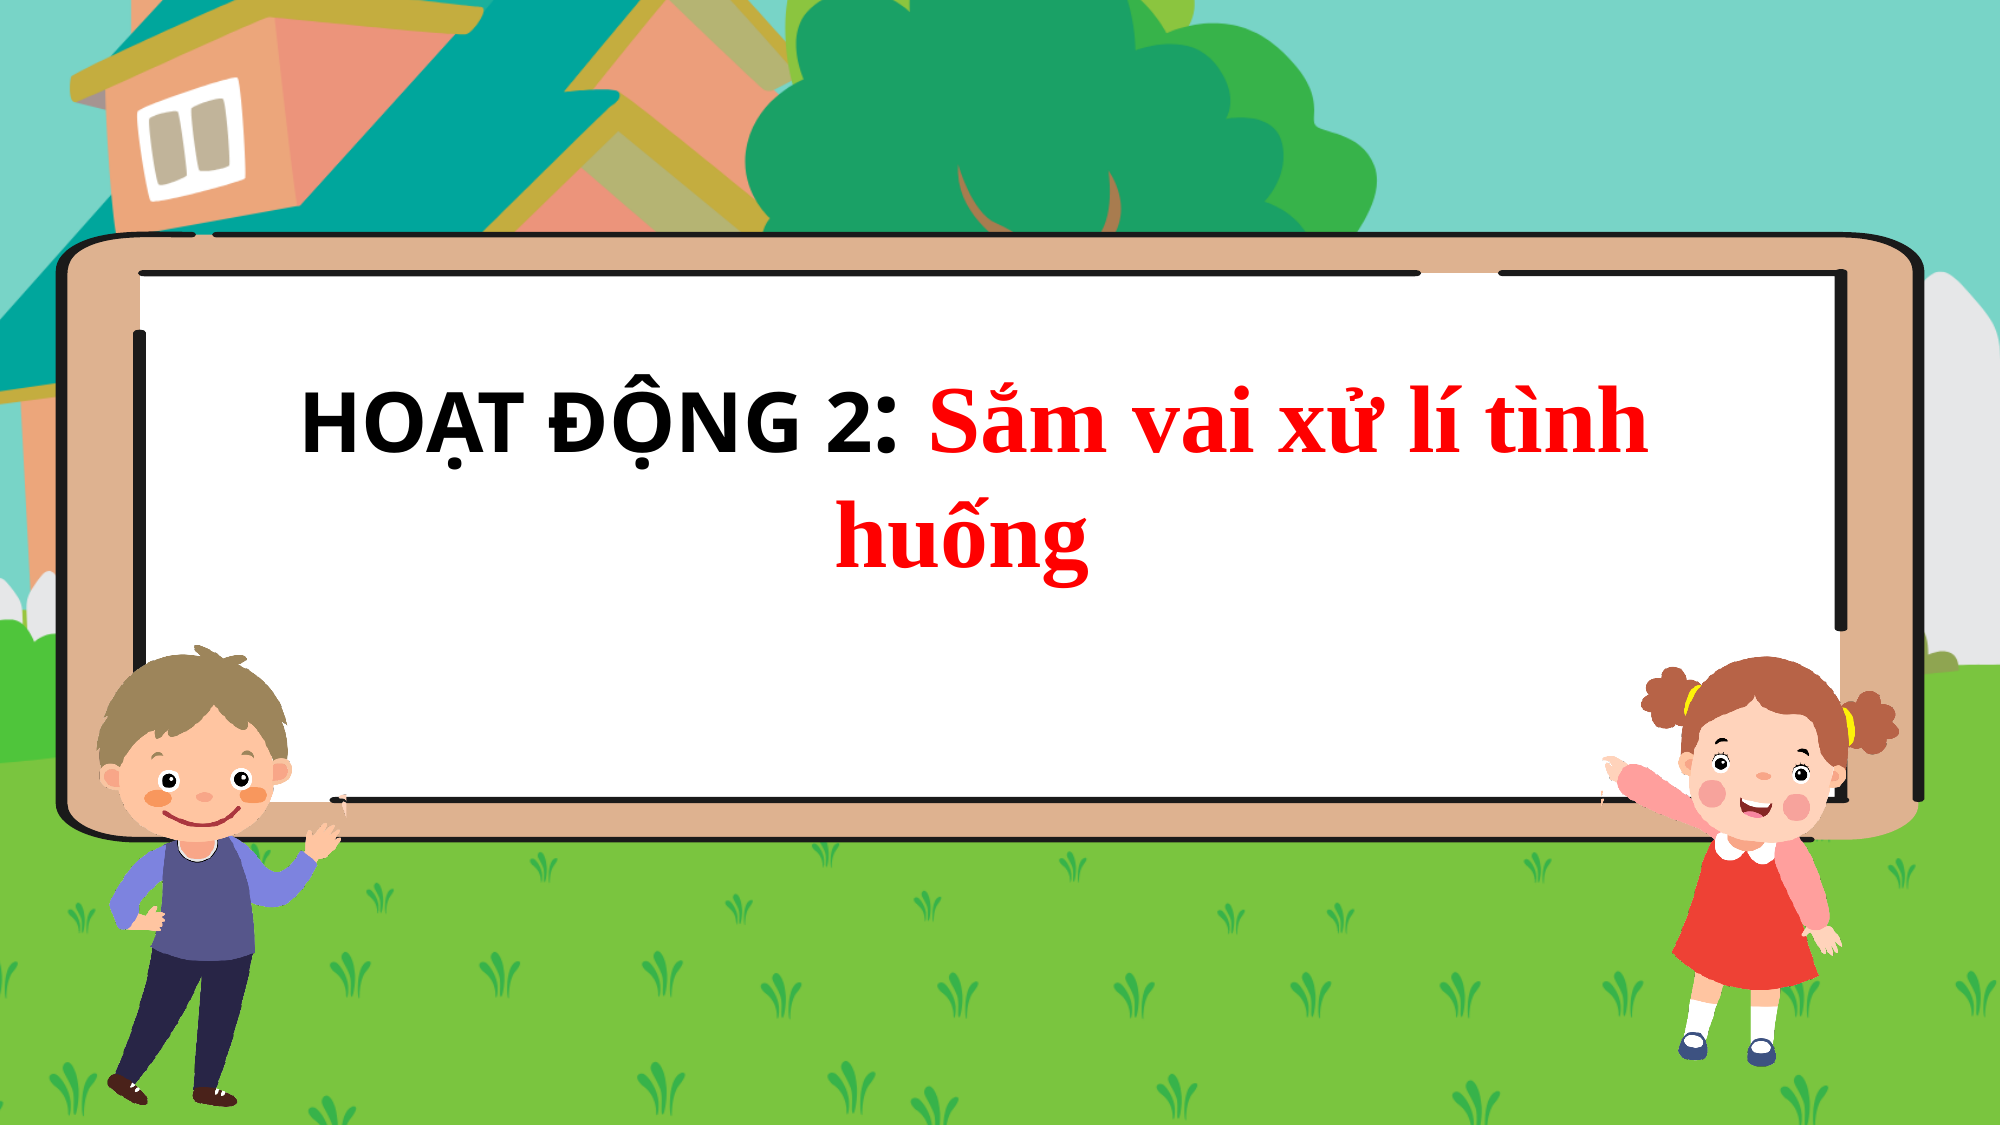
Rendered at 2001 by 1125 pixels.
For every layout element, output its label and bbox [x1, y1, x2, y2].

text_box [55, 231, 1925, 843]
picture [0, 0, 2000, 1125]
